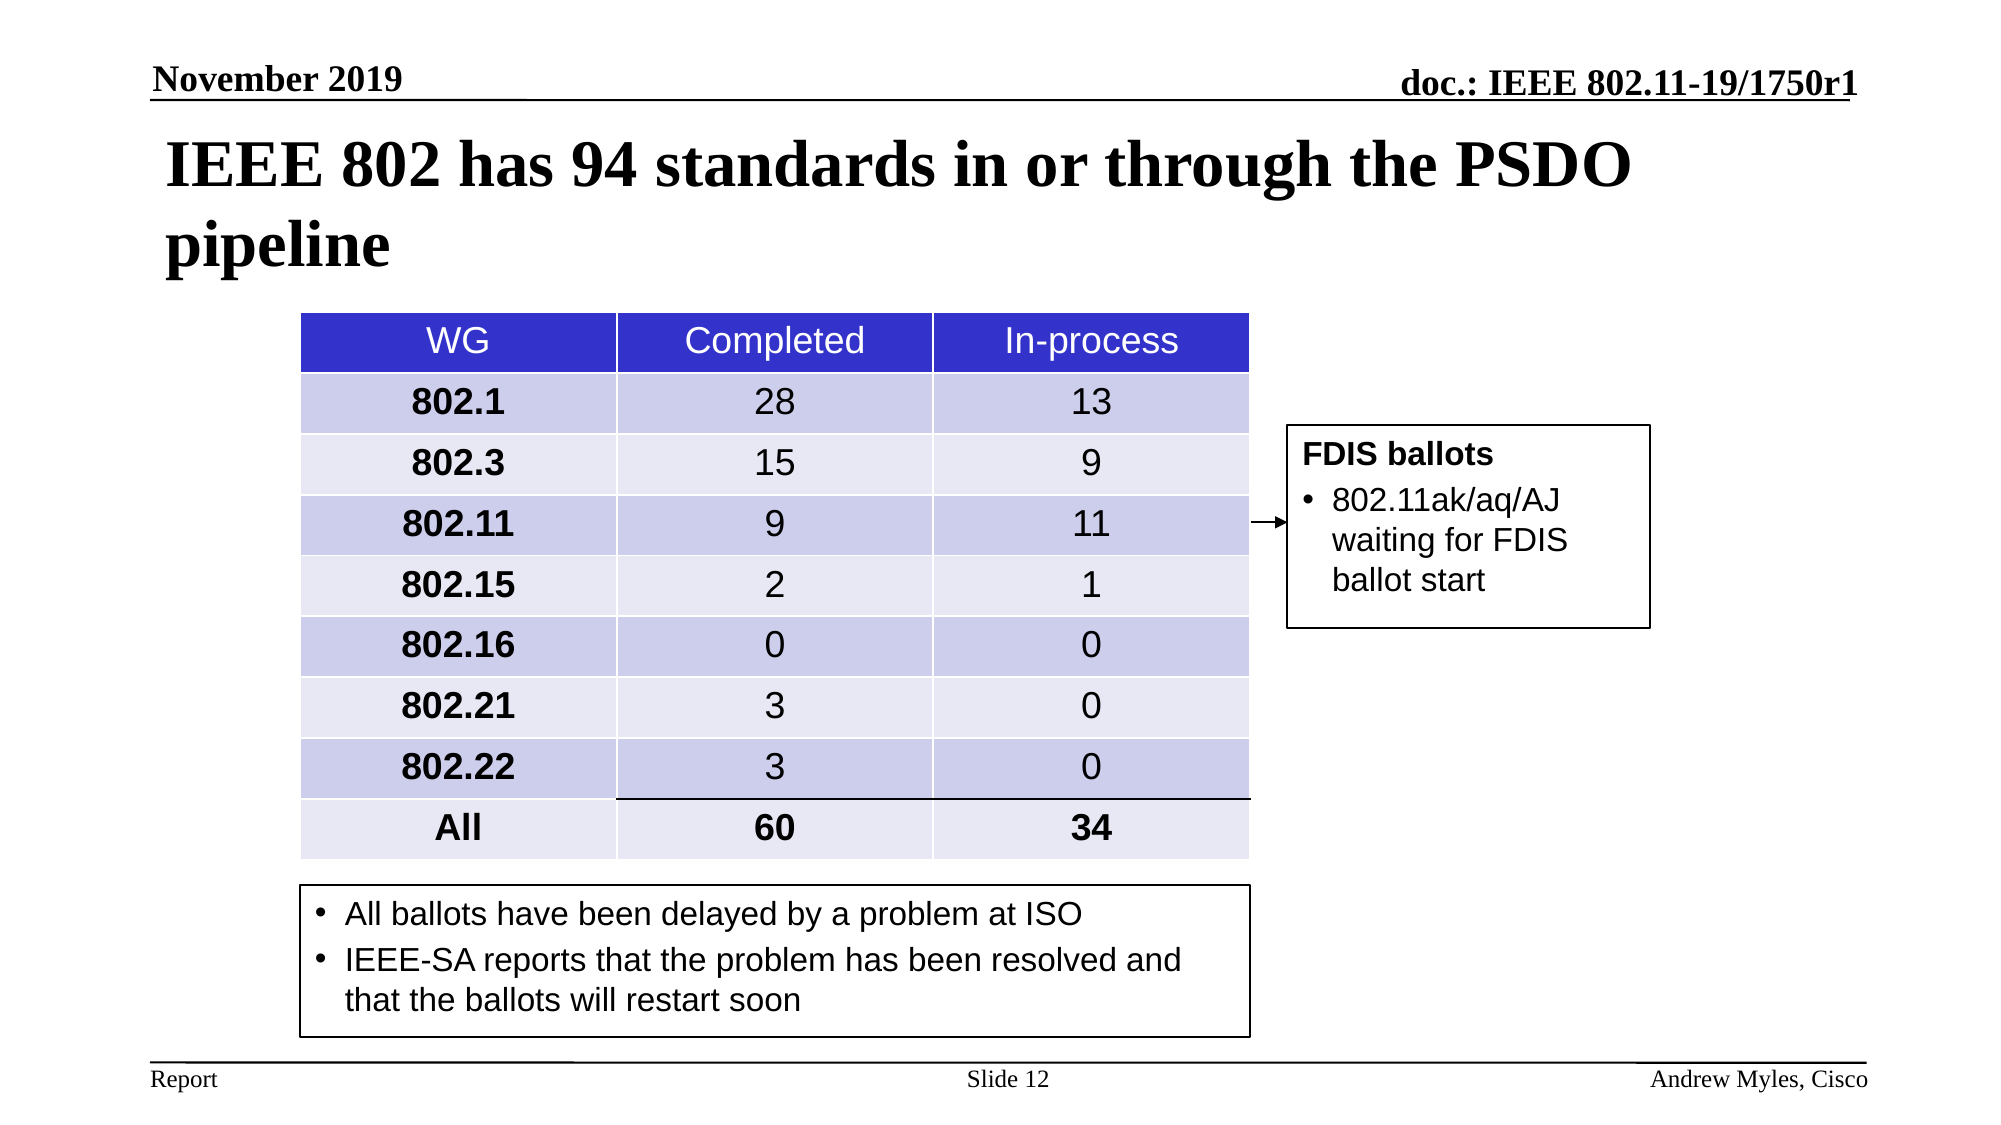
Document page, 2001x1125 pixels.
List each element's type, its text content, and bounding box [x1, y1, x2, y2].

table_cell 13 [934, 374, 1249, 433]
table_header Completed [618, 313, 932, 372]
title IEEE 802 has 94 standards in or through the PSDO pipeline [149, 112, 1850, 288]
table_cell 1 [934, 556, 1249, 615]
table_cell 28 [618, 374, 932, 433]
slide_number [152, 54, 563, 100]
table_cell 60 [618, 800, 932, 859]
table_cell 9 [934, 435, 1249, 494]
table_cell 0 [618, 617, 932, 676]
table_cell 802.1 [301, 374, 616, 433]
table_cell 34 [934, 800, 1249, 859]
table_cell 3 [618, 739, 932, 798]
table_cell 9 [618, 496, 932, 555]
footer Andrew Myles, Cisco [1171, 1061, 1869, 1093]
text_box FDIS ballots 802.11ak/aq/AJ waiting for FDIS ballot start [1287, 425, 1650, 628]
table_cell 0 [934, 739, 1249, 798]
table_cell 11 [934, 496, 1249, 555]
table_cell All [301, 800, 616, 859]
table_header In-process [934, 313, 1249, 372]
table_cell 802.15 [301, 556, 616, 615]
table_cell 802.22 [301, 739, 616, 798]
table_cell 802.3 [301, 435, 616, 494]
table_cell 15 [618, 435, 932, 494]
table_cell 0 [934, 617, 1249, 676]
table_cell 802.21 [301, 678, 616, 737]
table_cell 0 [934, 678, 1249, 737]
slide_number Slide 12 [950, 1061, 1067, 1123]
text_box All ballots have been delayed by a problem at ISO IEEE-SA reports that the problem has been resolved and that the ballots will restart soon [300, 884, 1250, 1038]
table_cell 2 [618, 556, 932, 615]
table_cell 802.11 [301, 496, 616, 555]
table_header WG [301, 313, 616, 372]
table_cell 3 [618, 678, 932, 737]
table_cell 802.16 [301, 617, 616, 676]
